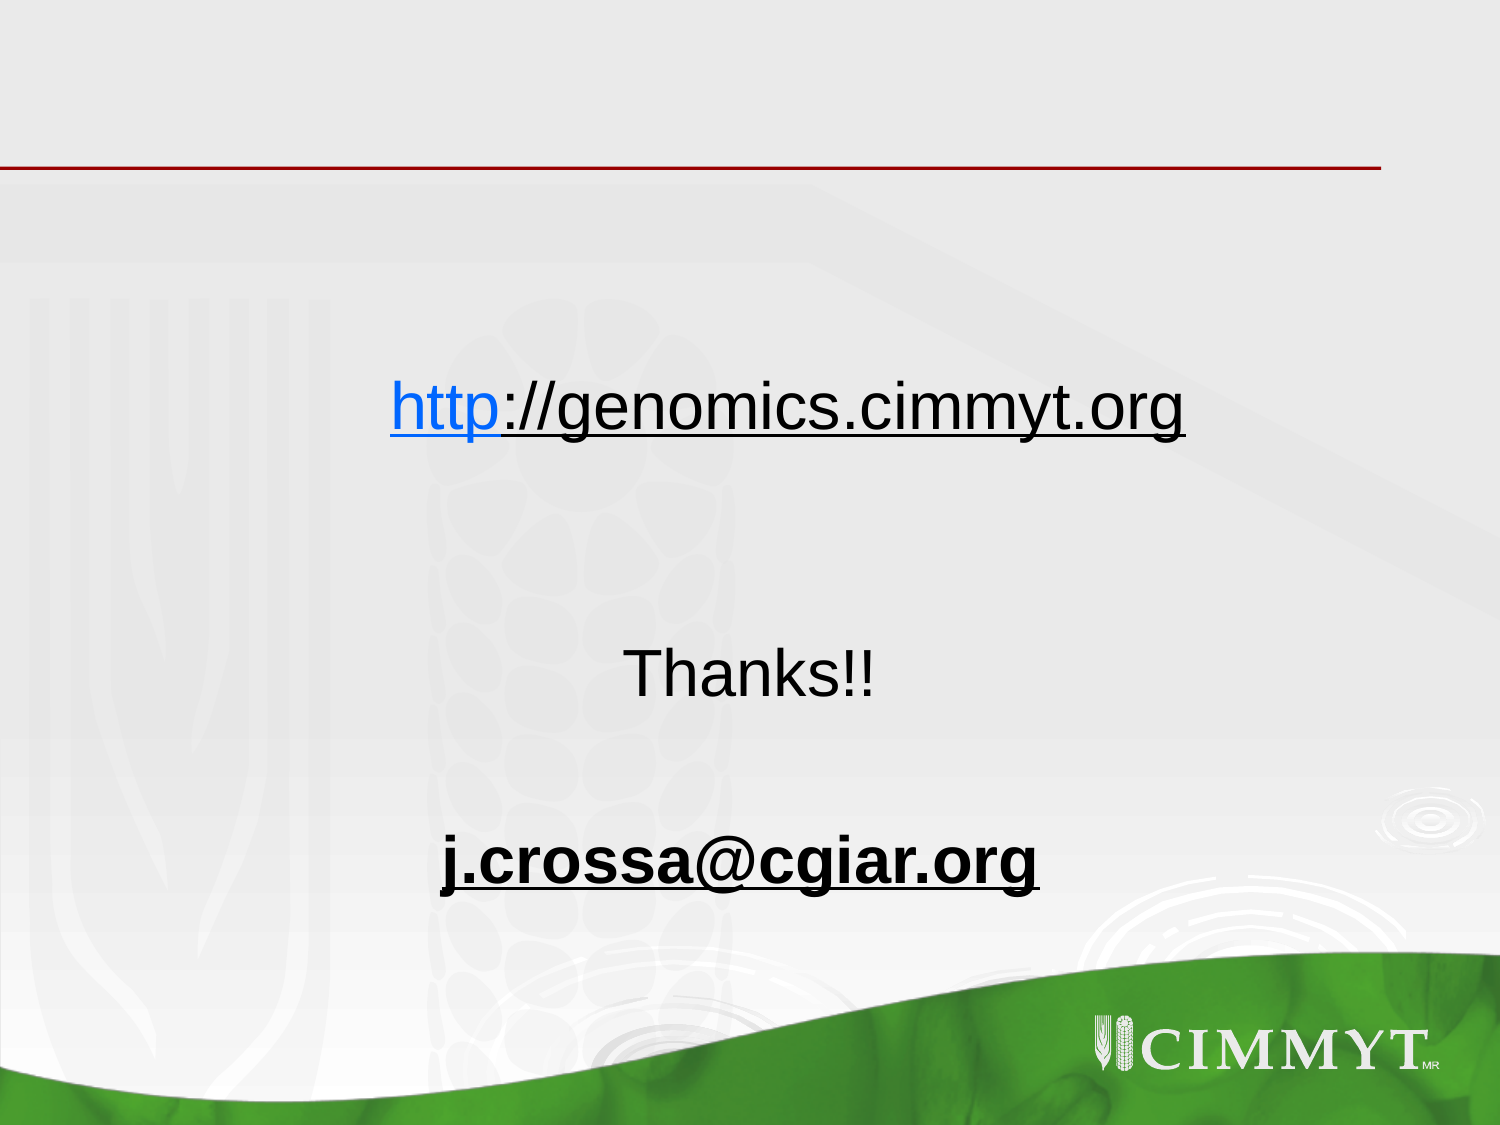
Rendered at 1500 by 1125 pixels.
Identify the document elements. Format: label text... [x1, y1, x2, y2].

list http://genomics.cimmyt.org Thanks!! j.crossa@cgiar.org [75, 262, 1425, 1005]
picture [0, 946, 1500, 1125]
